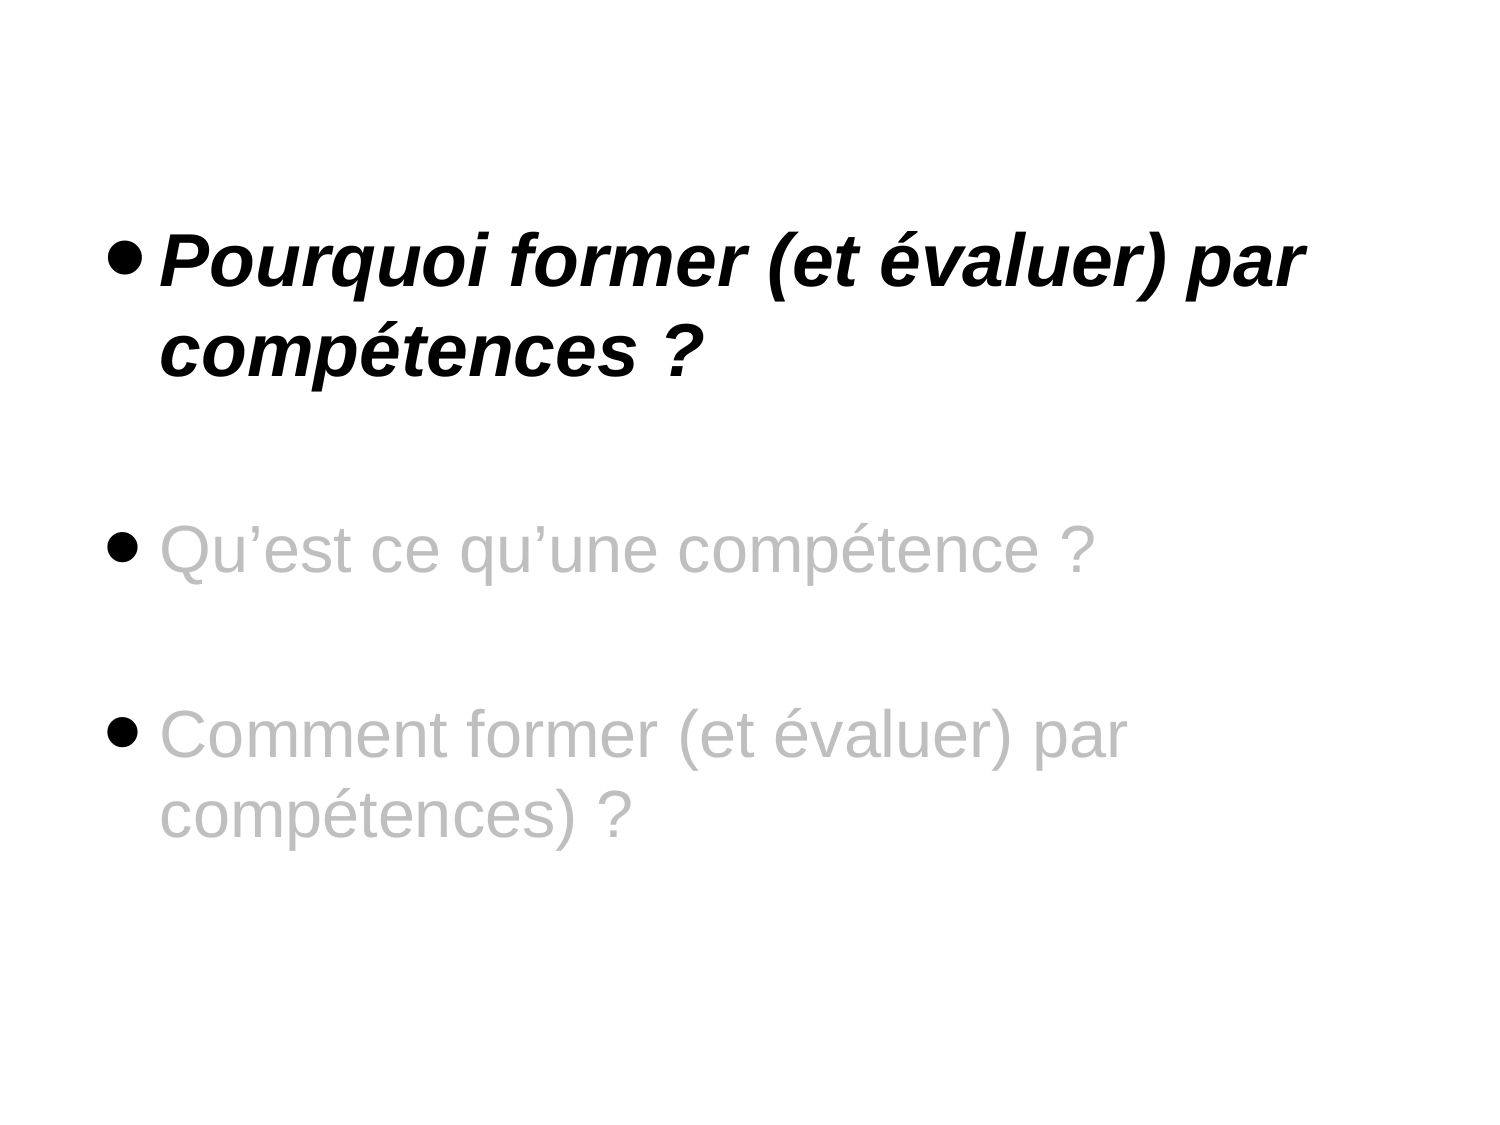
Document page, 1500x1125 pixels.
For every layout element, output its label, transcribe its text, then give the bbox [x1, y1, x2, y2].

list Pourquoi former (et évaluer) par compétences ? Qu’est ce qu’une compétence ? Comment former (et évaluer) par compétences) ? [88, 196, 1439, 941]
